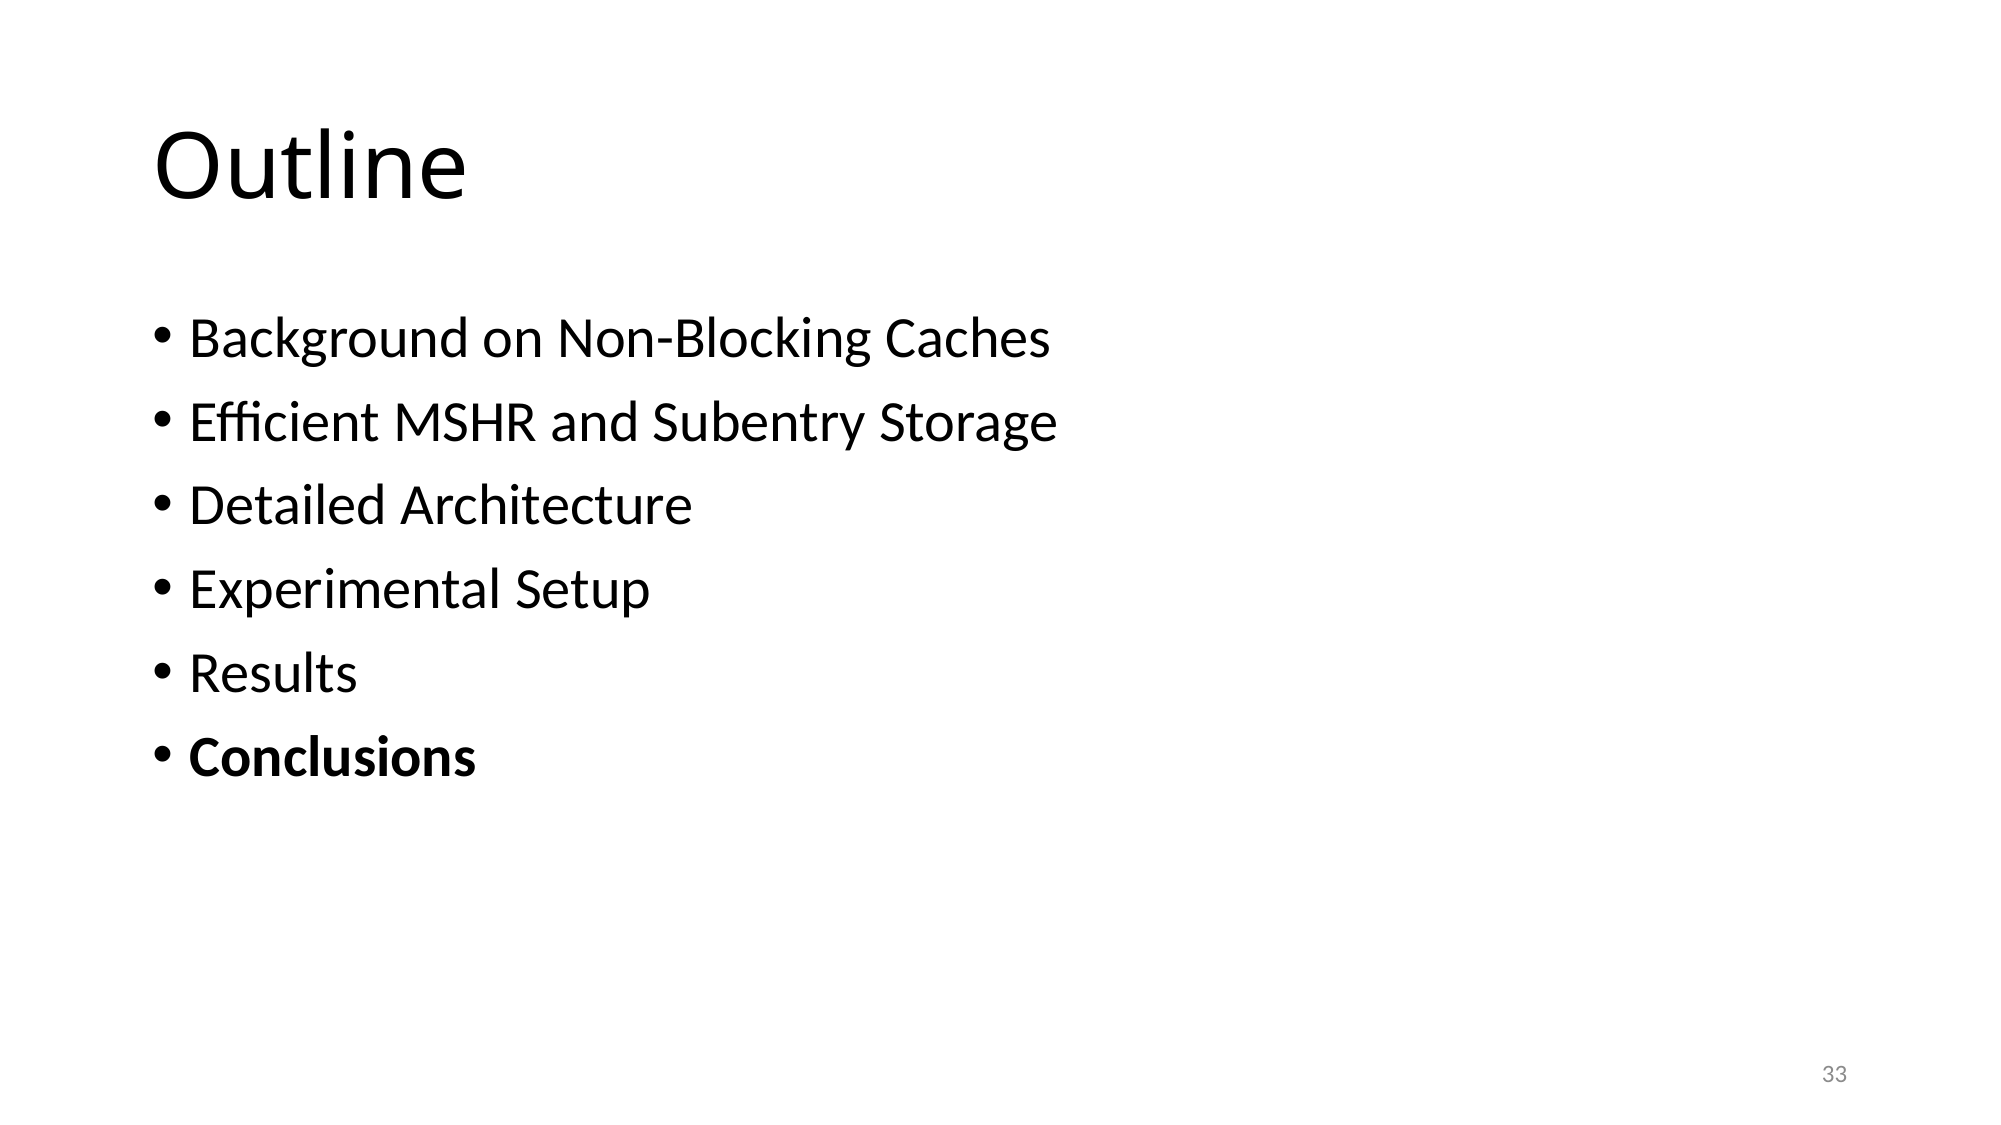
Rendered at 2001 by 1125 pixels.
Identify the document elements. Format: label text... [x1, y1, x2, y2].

list Background on Non-Blocking Caches Efficient MSHR and Subentry Storage Detailed Architecture Experimental Setup Results Conclusions [137, 299, 1863, 1014]
slide_number 33 [1412, 1042, 1863, 1103]
title Outline [137, 59, 1863, 278]
